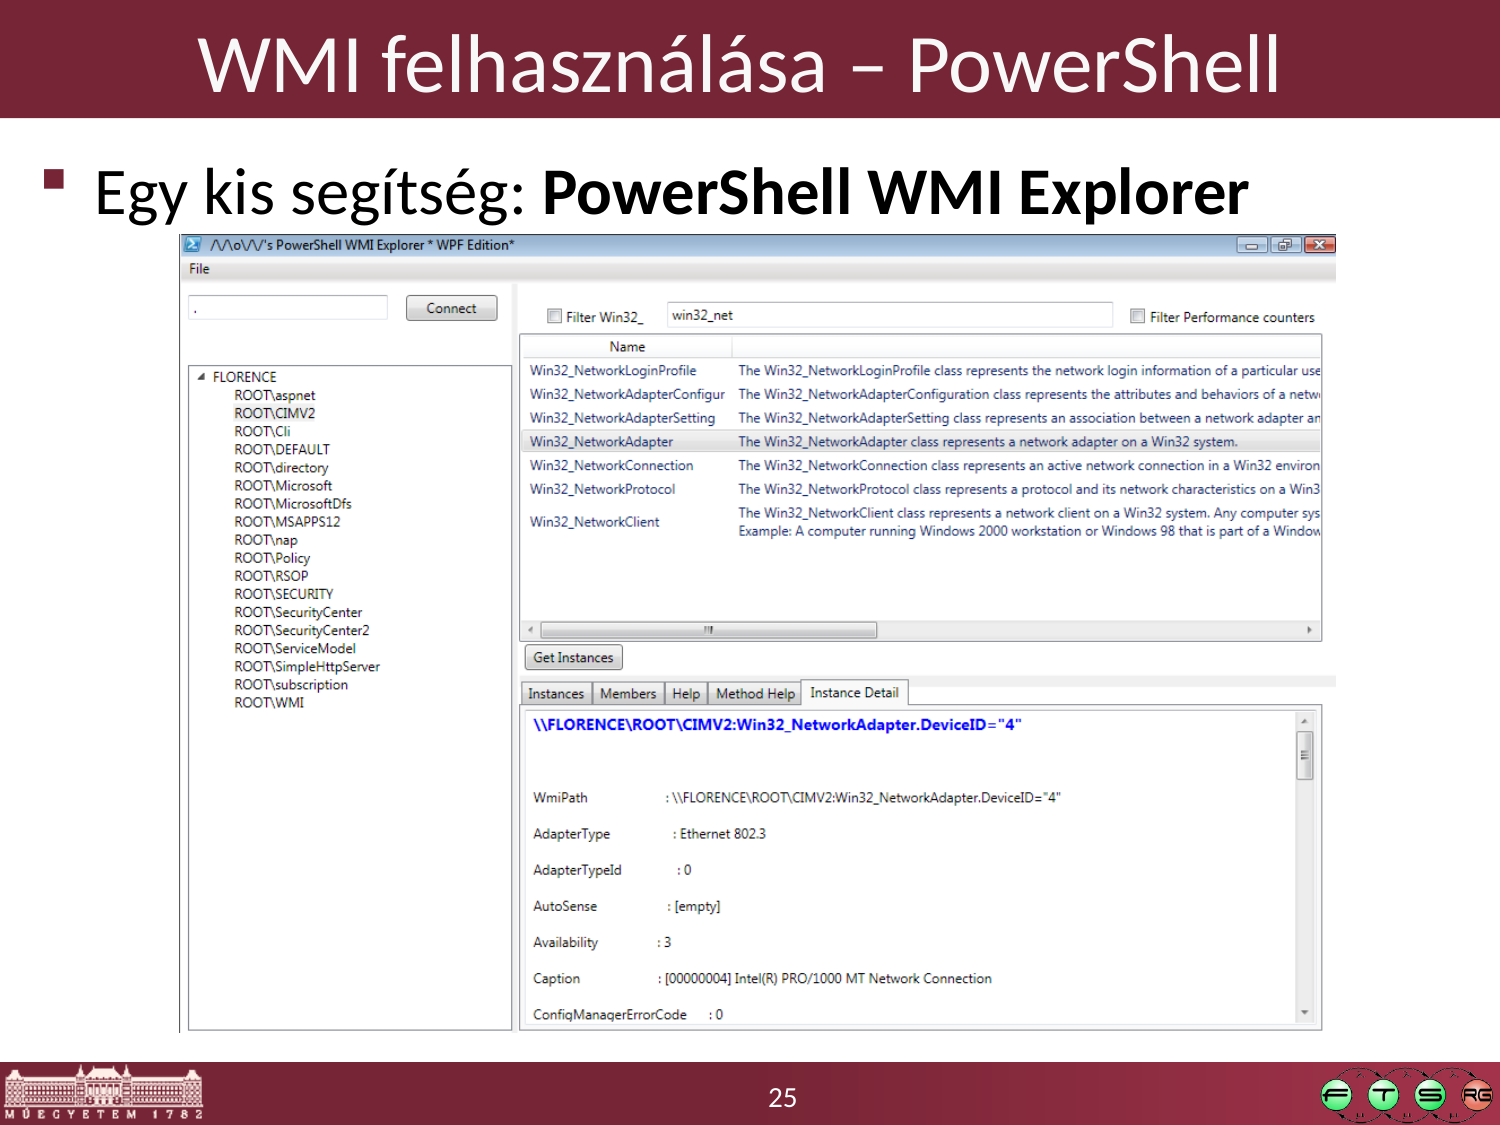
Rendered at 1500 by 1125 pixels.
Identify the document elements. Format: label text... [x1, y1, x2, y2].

picture [1318, 1065, 1494, 1125]
list Egy kis segítség: PowerShell WMI Explorer [23, 140, 1477, 1048]
picture [0, 1063, 209, 1123]
picture [179, 234, 1337, 1033]
title WMI felhasználása – PowerShell [0, 0, 1500, 119]
